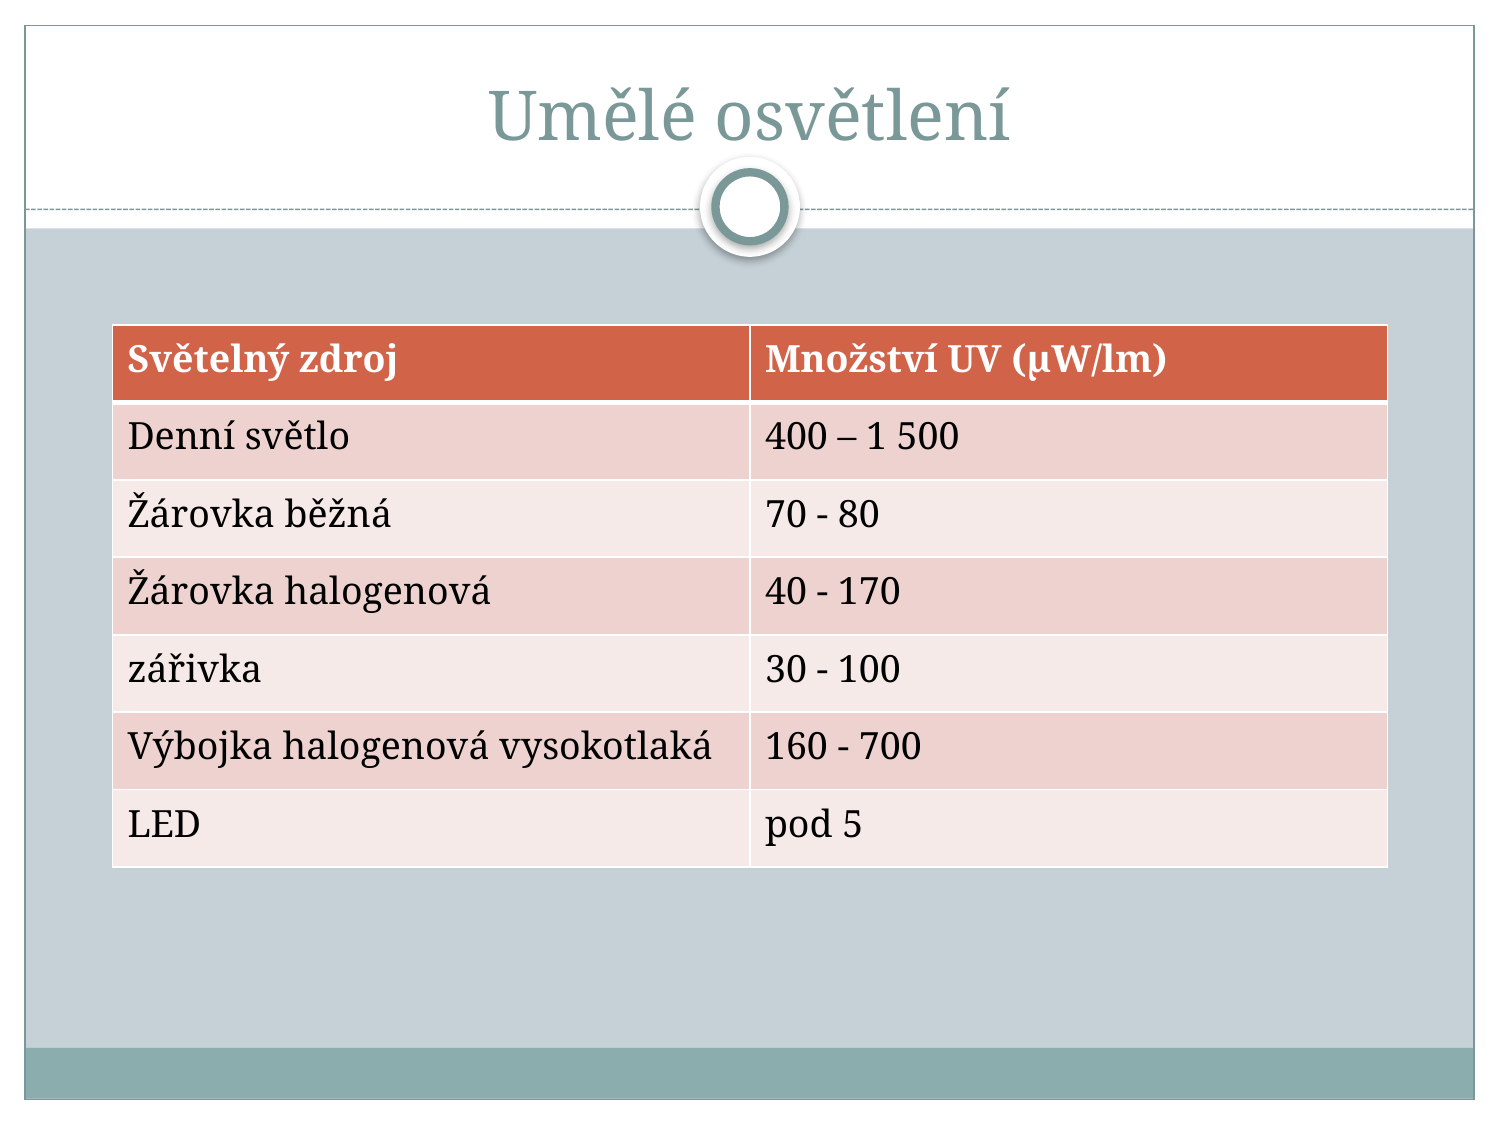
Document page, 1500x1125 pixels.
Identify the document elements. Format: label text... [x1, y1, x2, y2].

table_cell Žárovka halogenová [113, 558, 749, 634]
table_cell 400 – 1 500 [751, 405, 1387, 479]
table_cell 30 - 100 [751, 636, 1387, 711]
table_cell Výbojka halogenová vysokotlaká [113, 713, 749, 789]
table_header Množství UV (µW/lm) [751, 326, 1387, 400]
table_cell 160 - 700 [751, 713, 1387, 789]
table_header Světelný zdroj [113, 326, 749, 400]
title Umělé osvětlení [49, 37, 1450, 162]
table_cell LED [113, 790, 749, 866]
table_cell Žárovka běžná [113, 481, 749, 556]
table_cell 40 - 170 [751, 558, 1387, 634]
table_cell Denní světlo [113, 405, 749, 479]
table_cell pod 5 [751, 790, 1387, 866]
table_cell zářivka [113, 636, 749, 711]
table_cell 70 - 80 [751, 481, 1387, 556]
